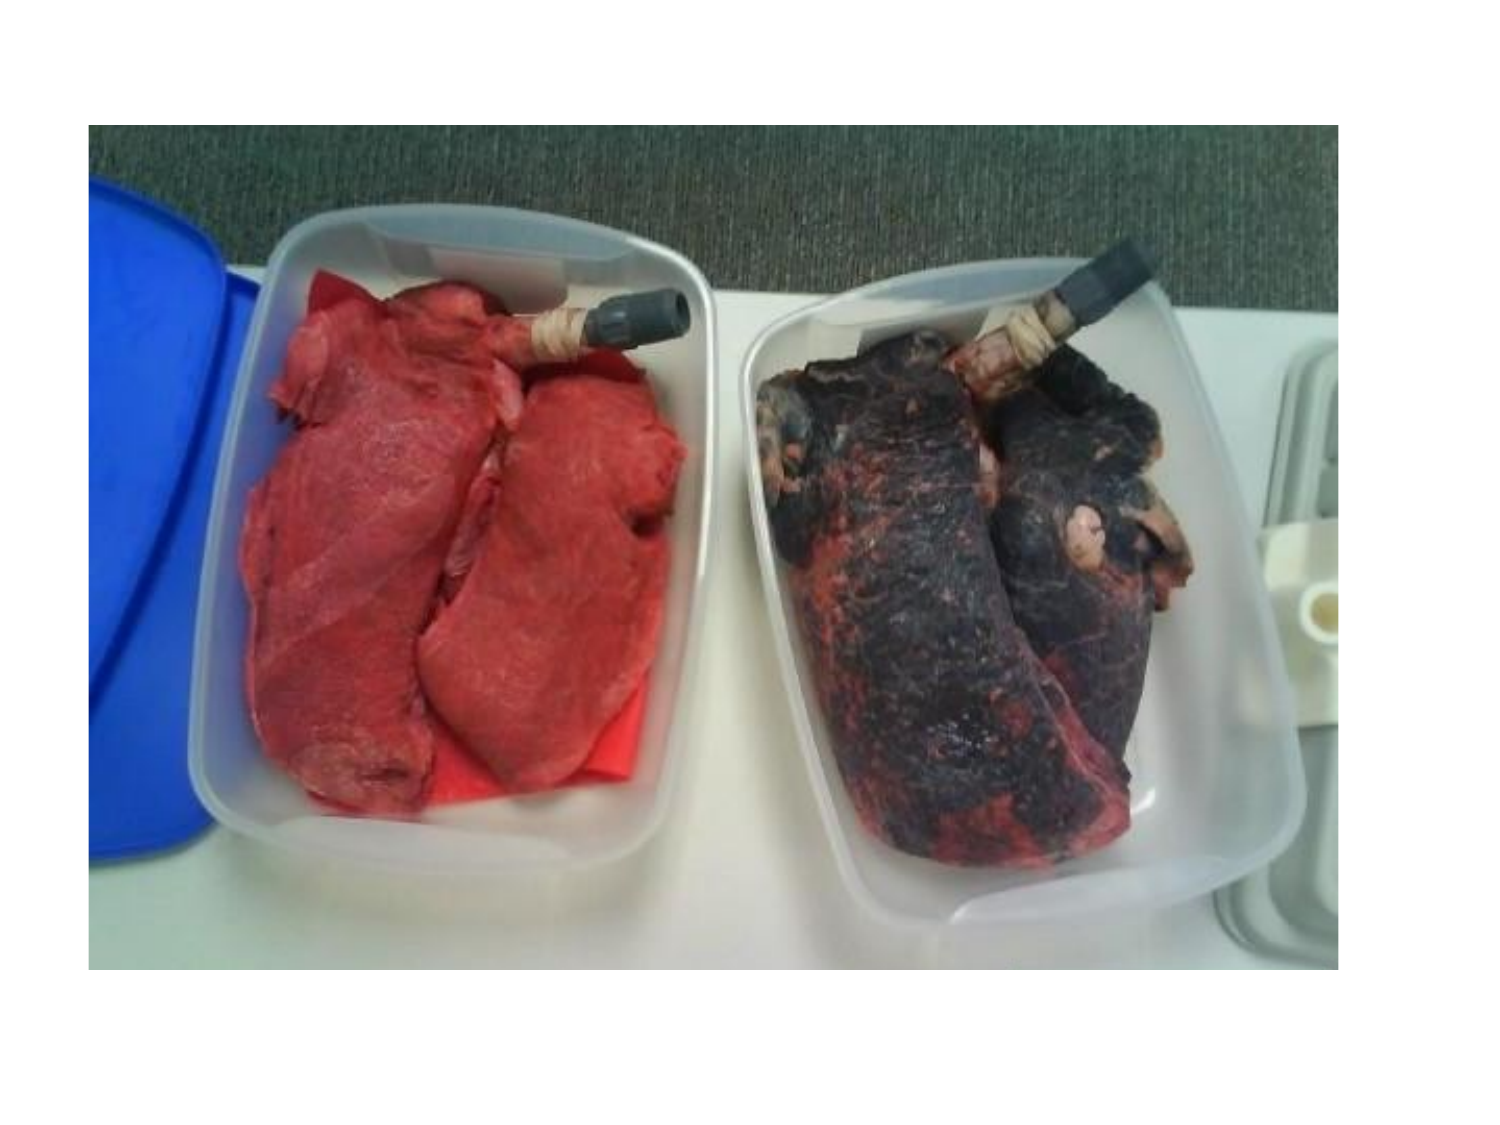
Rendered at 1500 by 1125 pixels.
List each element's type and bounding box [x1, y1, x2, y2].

picture [88, 125, 1339, 971]
